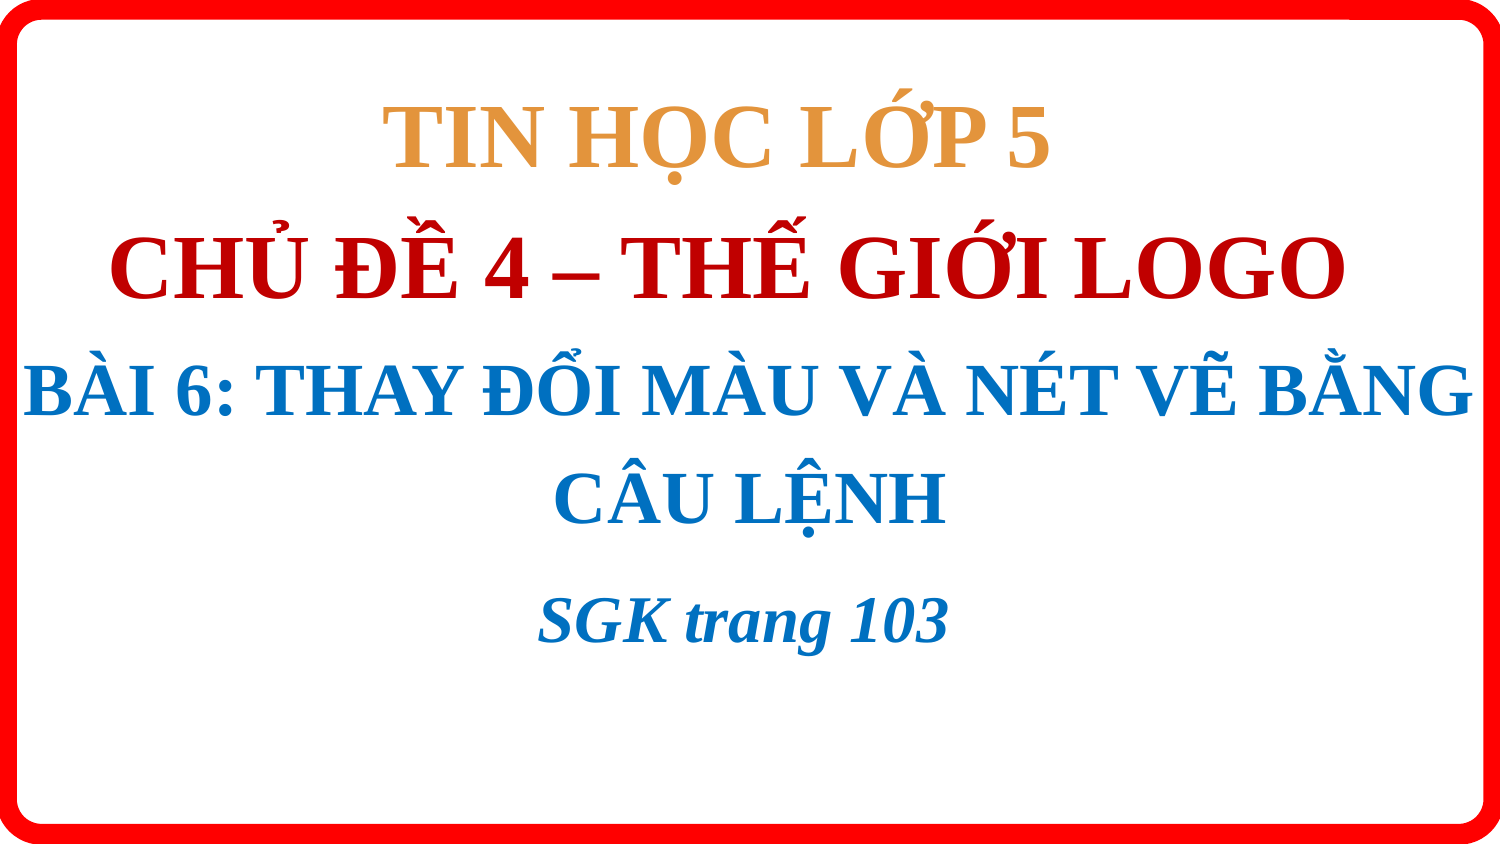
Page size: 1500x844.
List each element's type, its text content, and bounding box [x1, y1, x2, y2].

text_box [6, 716, 1494, 835]
text_box [6, 9, 1494, 515]
title BÀI 6: THAY ĐỔI MÀU VÀ NÉT VẼ BẰNG CÂU LỆNH [1494, 328, 1500, 533]
title BÀI 6: THAY ĐỔI MÀU VÀ NÉT VẼ BẰNG CÂU LỆNH [0, 328, 6, 515]
text_box TIN HỌC LỚP 5 [362, 65, 1203, 196]
text_box CHỦ ĐỀ 4 – THẾ GIỚI LOGO [87, 196, 1500, 327]
text_box SGK trang 103 [0, 515, 1494, 716]
